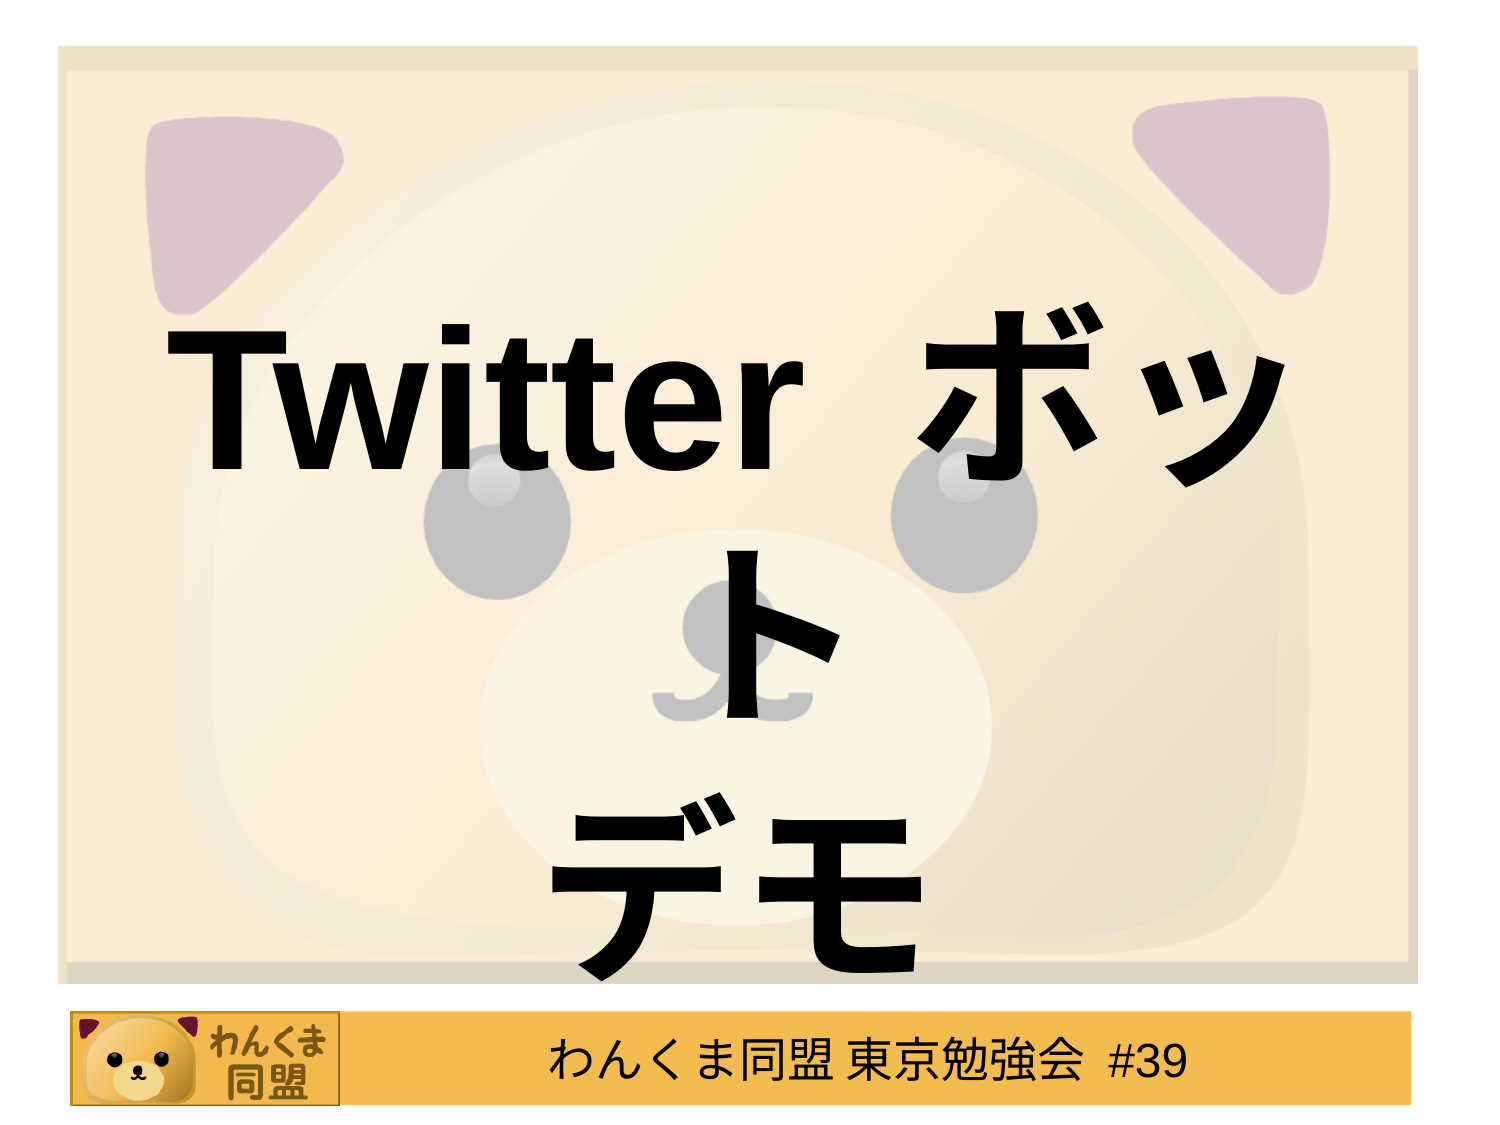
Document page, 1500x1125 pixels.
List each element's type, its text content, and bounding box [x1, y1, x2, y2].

text_box Twitter ボット デモ [70, 262, 1407, 891]
picture [70, 1011, 340, 1106]
picture [58, 46, 1418, 984]
